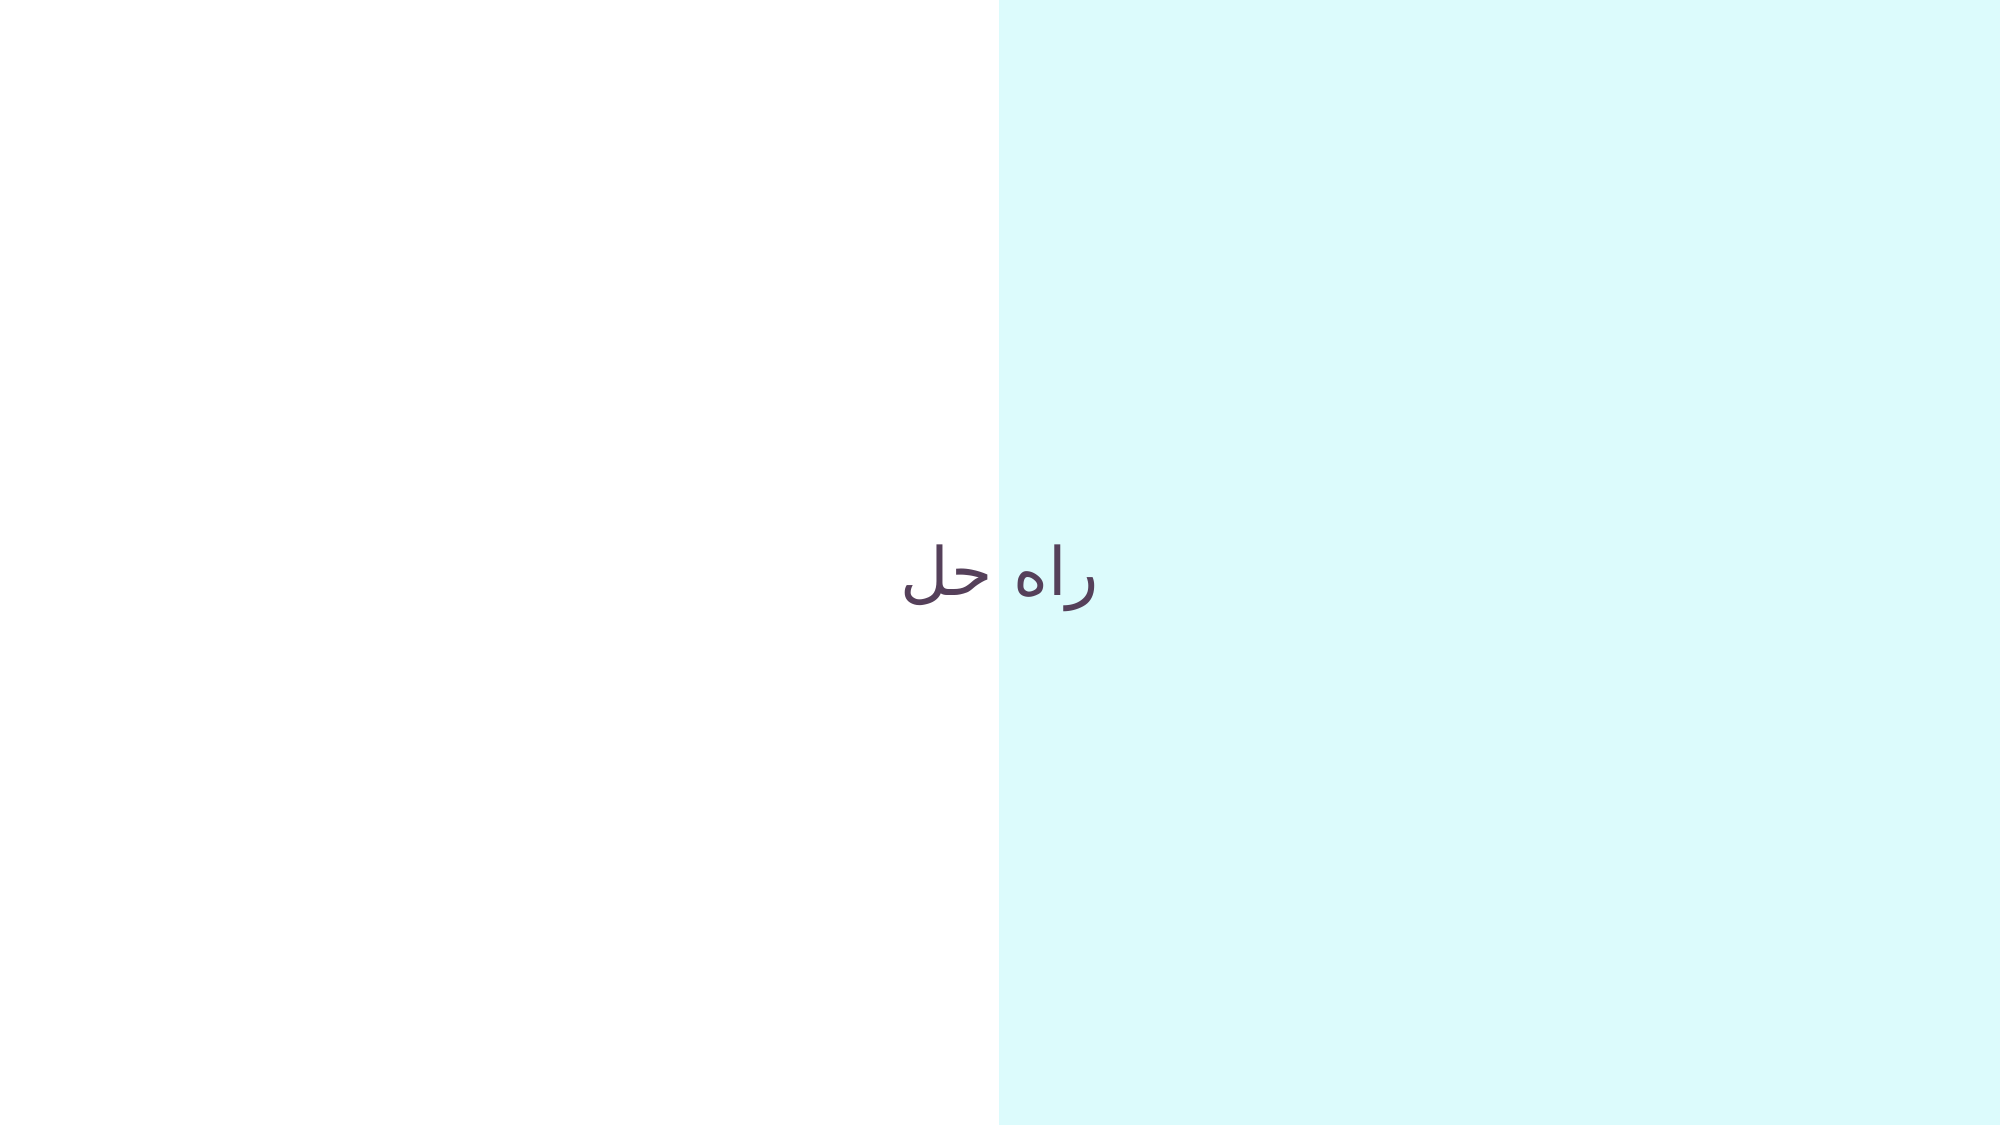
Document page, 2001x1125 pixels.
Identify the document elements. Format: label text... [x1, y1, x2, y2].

text_box [999, 0, 2000, 1125]
text_box راه حل [441, 521, 1559, 617]
